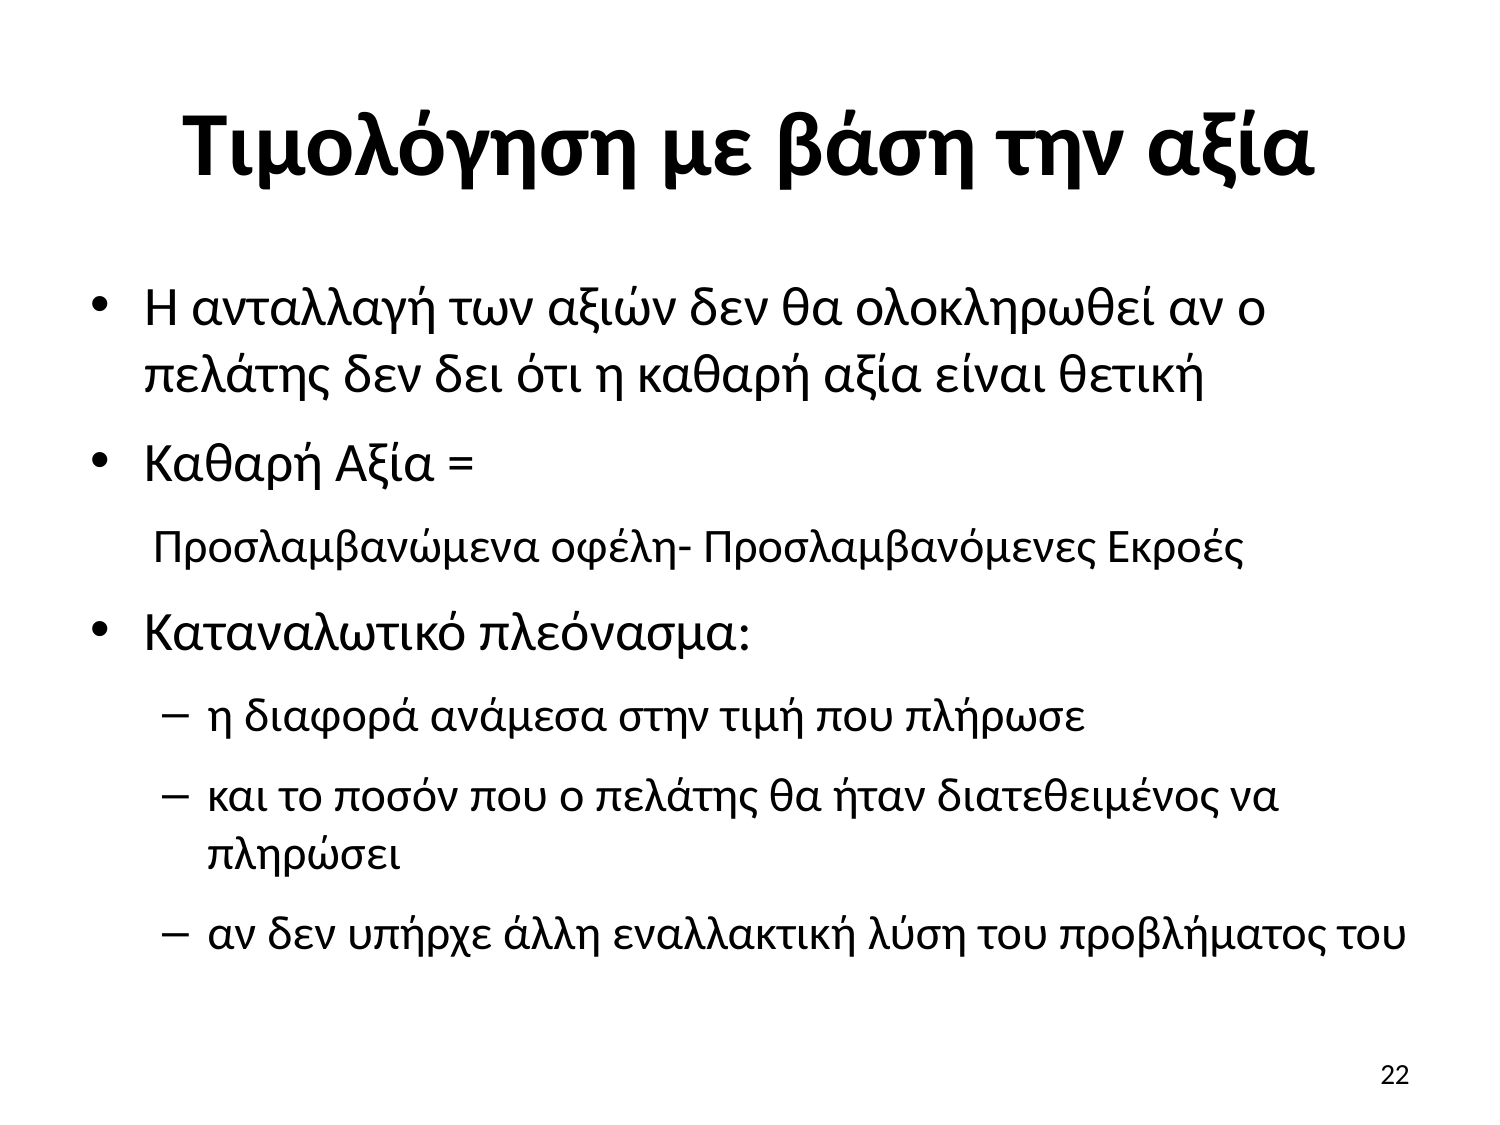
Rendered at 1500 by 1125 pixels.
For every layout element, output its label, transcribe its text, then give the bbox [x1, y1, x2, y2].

list Η ανταλλαγή των αξιών δεν θα ολοκληρωθεί αν ο πελάτης δεν δει ότι η καθαρή αξία είναι θετική Καθαρή Αξία = Προσλαμβανώμενα οφέλη- Προσλαμβανόμενες Εκροές Καταναλωτικό πλεόνασμα: η διαφορά ανάμεσα στην τιμή που πλήρωσε και το ποσόν που ο πελάτης θα ήταν διατεθειμένος να πληρώσει αν δεν υπήρχε άλλη εναλλακτική λύση του προβλήματος του [75, 262, 1425, 1005]
title Τιμολόγηση με βάση την αξία [75, 45, 1425, 233]
slide_number 22 [1074, 1042, 1425, 1103]
